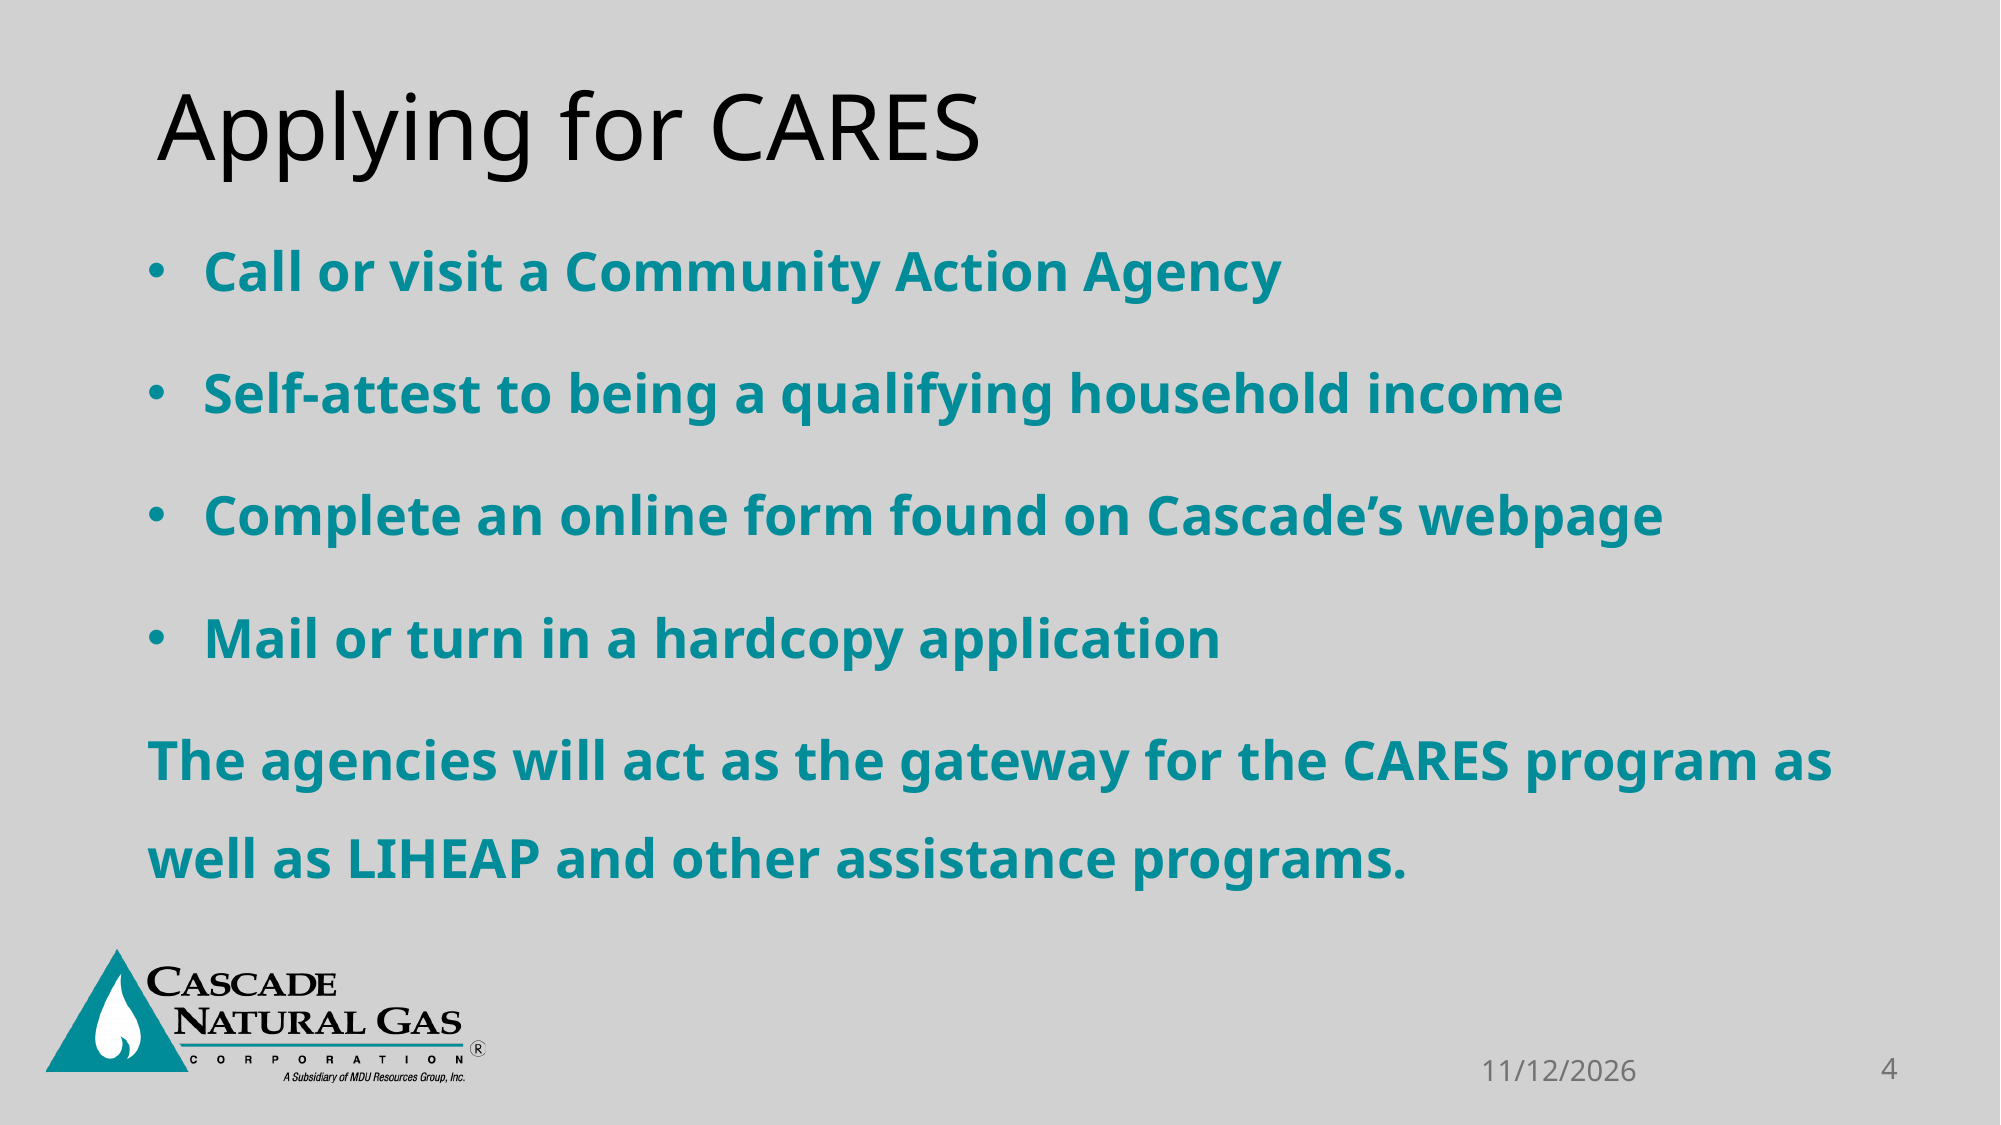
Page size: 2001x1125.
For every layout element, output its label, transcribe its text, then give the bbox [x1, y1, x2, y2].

text_box Call or visit a Community Action Agency Self-attest to being a qualifying household income Complete an online form found on Cascade’s webpage Mail or turn in a hardcopy application The agencies will act as the gateway for the CARES program as well as LIHEAP and other assistance programs. [132, 197, 1913, 1032]
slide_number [1368, 1042, 1750, 1103]
picture [45, 949, 486, 1103]
title Applying for CARES [142, 22, 1868, 197]
slide_number 4 [1769, 1042, 1913, 1103]
